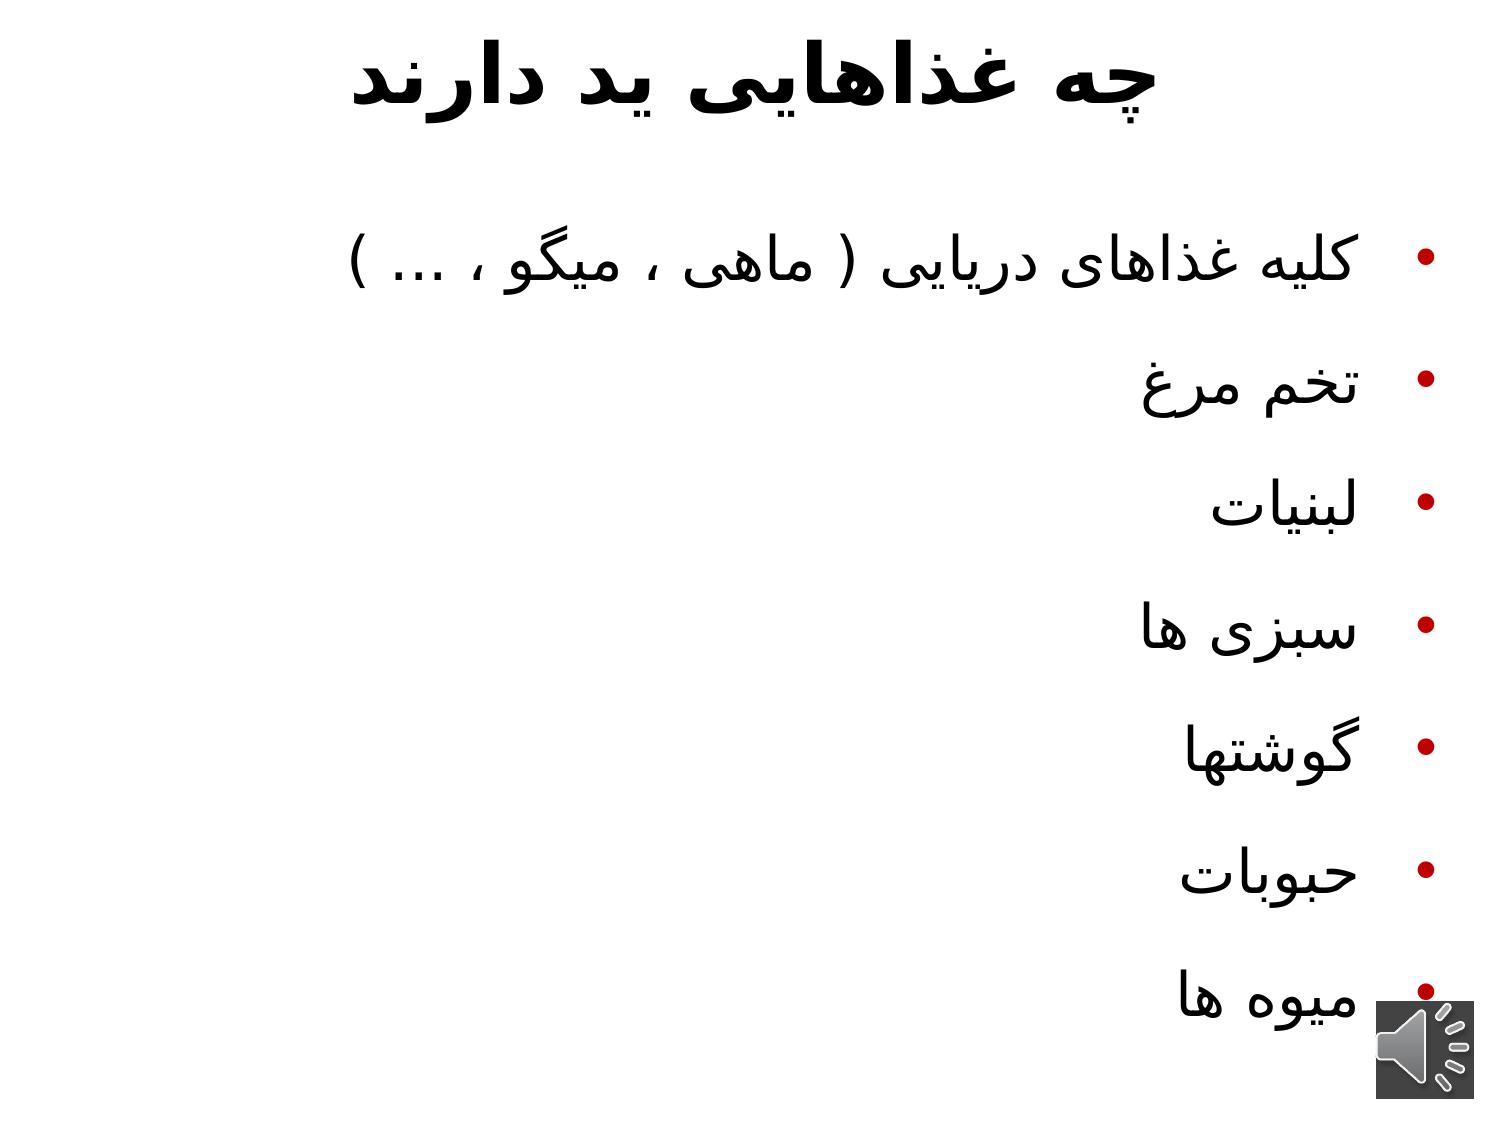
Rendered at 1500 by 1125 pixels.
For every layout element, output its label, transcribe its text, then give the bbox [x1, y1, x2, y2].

title چه غذاهایی ید دارند [50, 2, 1463, 140]
picture [1374, 999, 1476, 1101]
subtitle کلیه غذاهای دریایی ( ماهی ، میگو ، ... ) تخم مرغ لبنیات سبزی ها گوشتها حبوبات میوه ها [37, 174, 1450, 1038]
